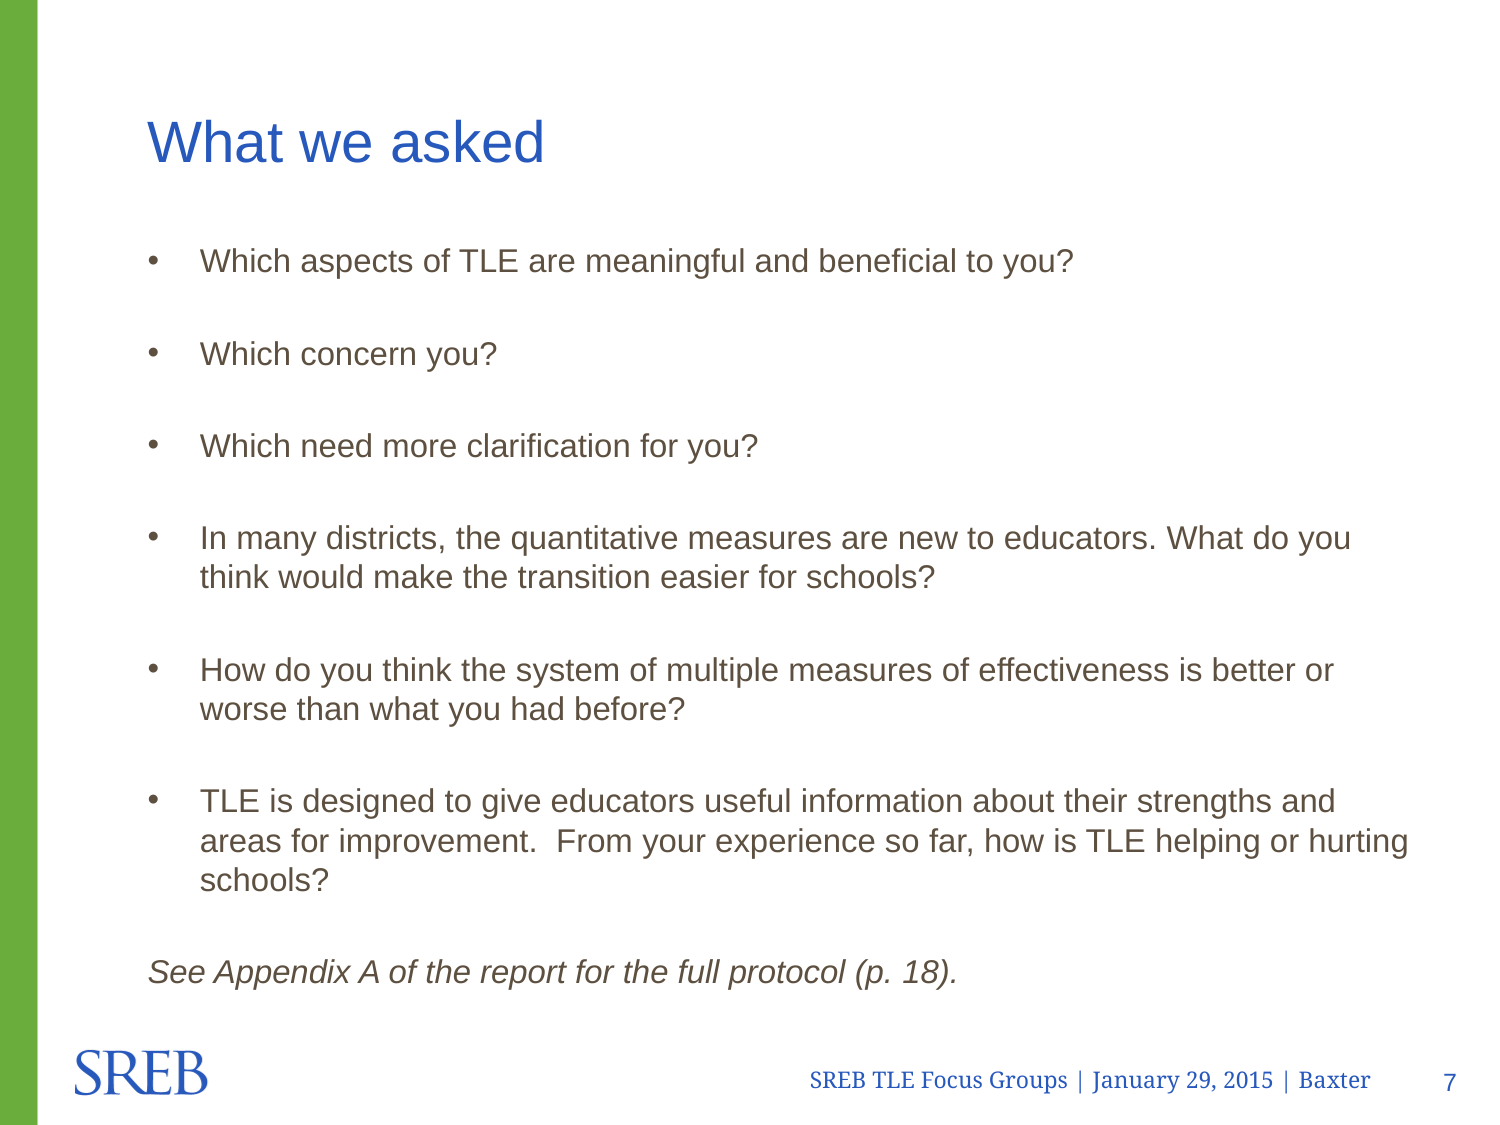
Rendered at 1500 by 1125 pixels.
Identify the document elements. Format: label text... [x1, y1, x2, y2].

picture [0, 0, 1500, 1125]
title What we asked [132, 45, 1395, 232]
footer SREB TLE Focus Groups | January 29, 2015 | Baxter [767, 1047, 1386, 1116]
slide_number 7 [1386, 1047, 1473, 1116]
list Which aspects of TLE are meaningful and beneficial to you? Which concern you? Which need more clarification for you? In many districts, the quantitative measures are new to educators. What do you think would make the transition easier for schools? How do you think the system of multiple measures of effectiveness is better or worse than what you had before? TLE is designed to give educators useful information about their strengths and areas for improvement. From your experience so far, how is TLE helping or hurting schools? See Appendix A of the report for the full protocol (p. 18). [132, 232, 1428, 1005]
